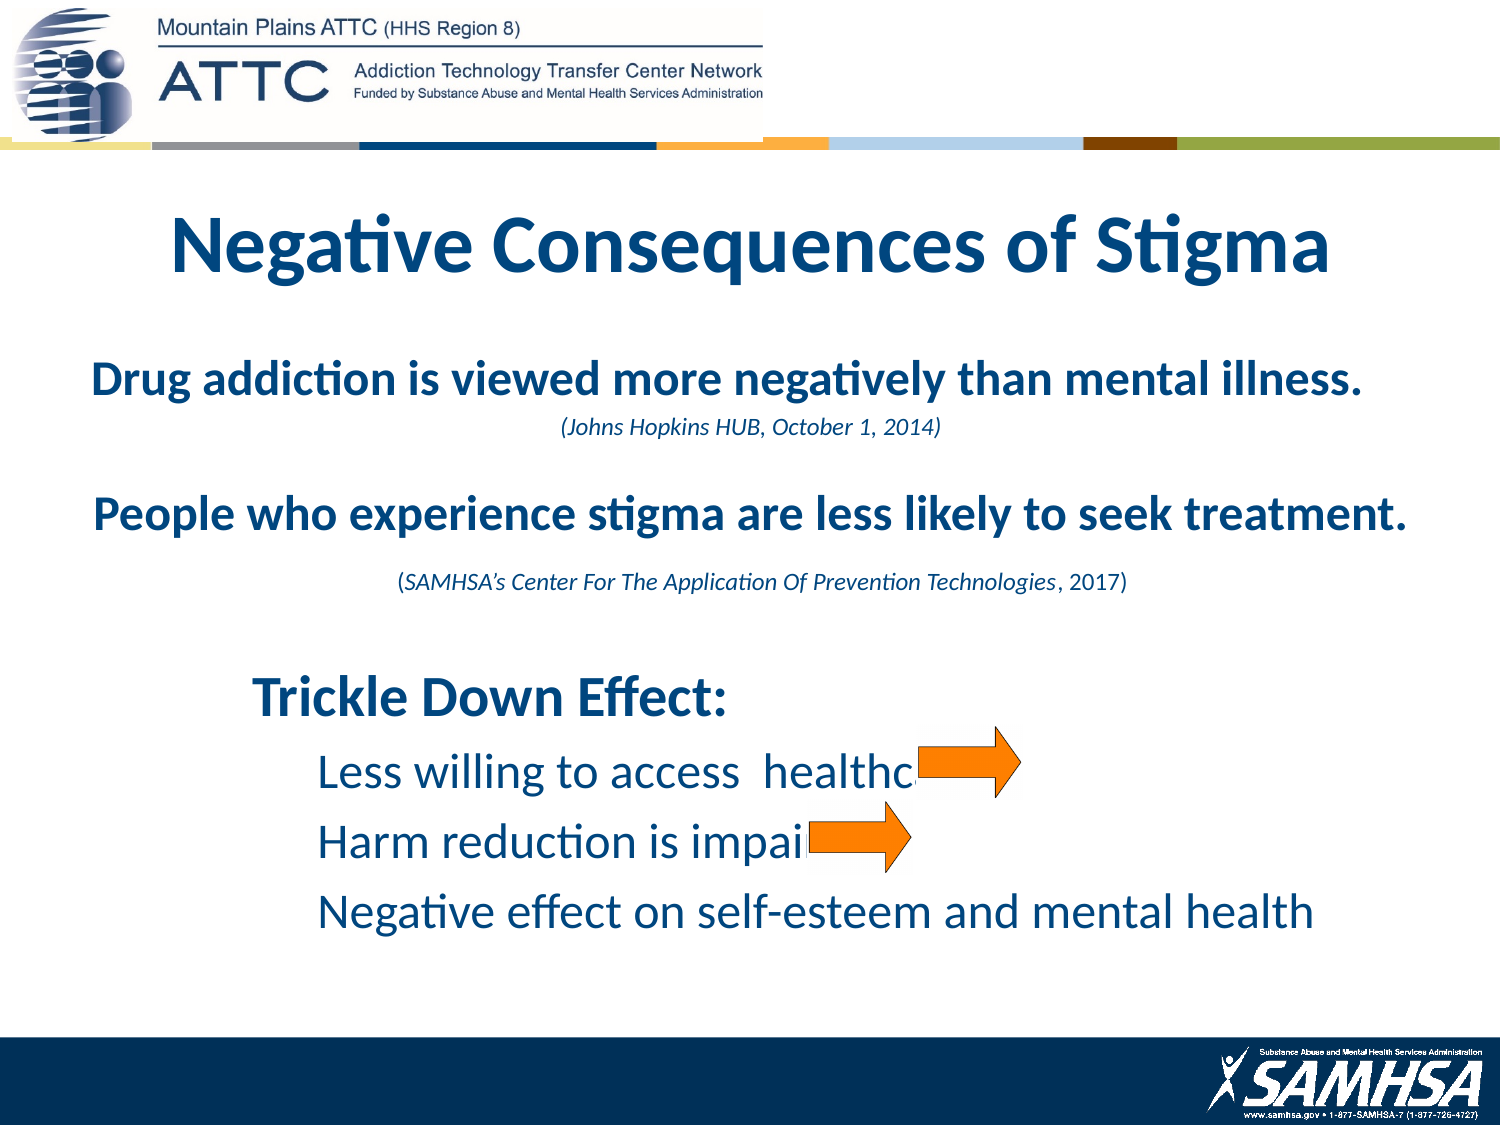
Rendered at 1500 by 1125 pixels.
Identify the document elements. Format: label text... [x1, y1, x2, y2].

picture [1200, 1037, 1488, 1125]
picture [0, 8, 1500, 150]
picture [806, 799, 913, 876]
list Negative Consequences of Stigma Drug addiction is viewed more negatively than mental illness. (Johns Hopkins HUB, October 1, 2014) People who experience stigma are less likely to seek treatment. (SAMHSA’s Center For The Application Of Prevention Technologies, 2017) Trickle Down Effect: Less willing to access healthcare Harm reduction is impaired Negative effect on self-esteem and mental health [76, 181, 1427, 950]
picture [916, 724, 1023, 801]
